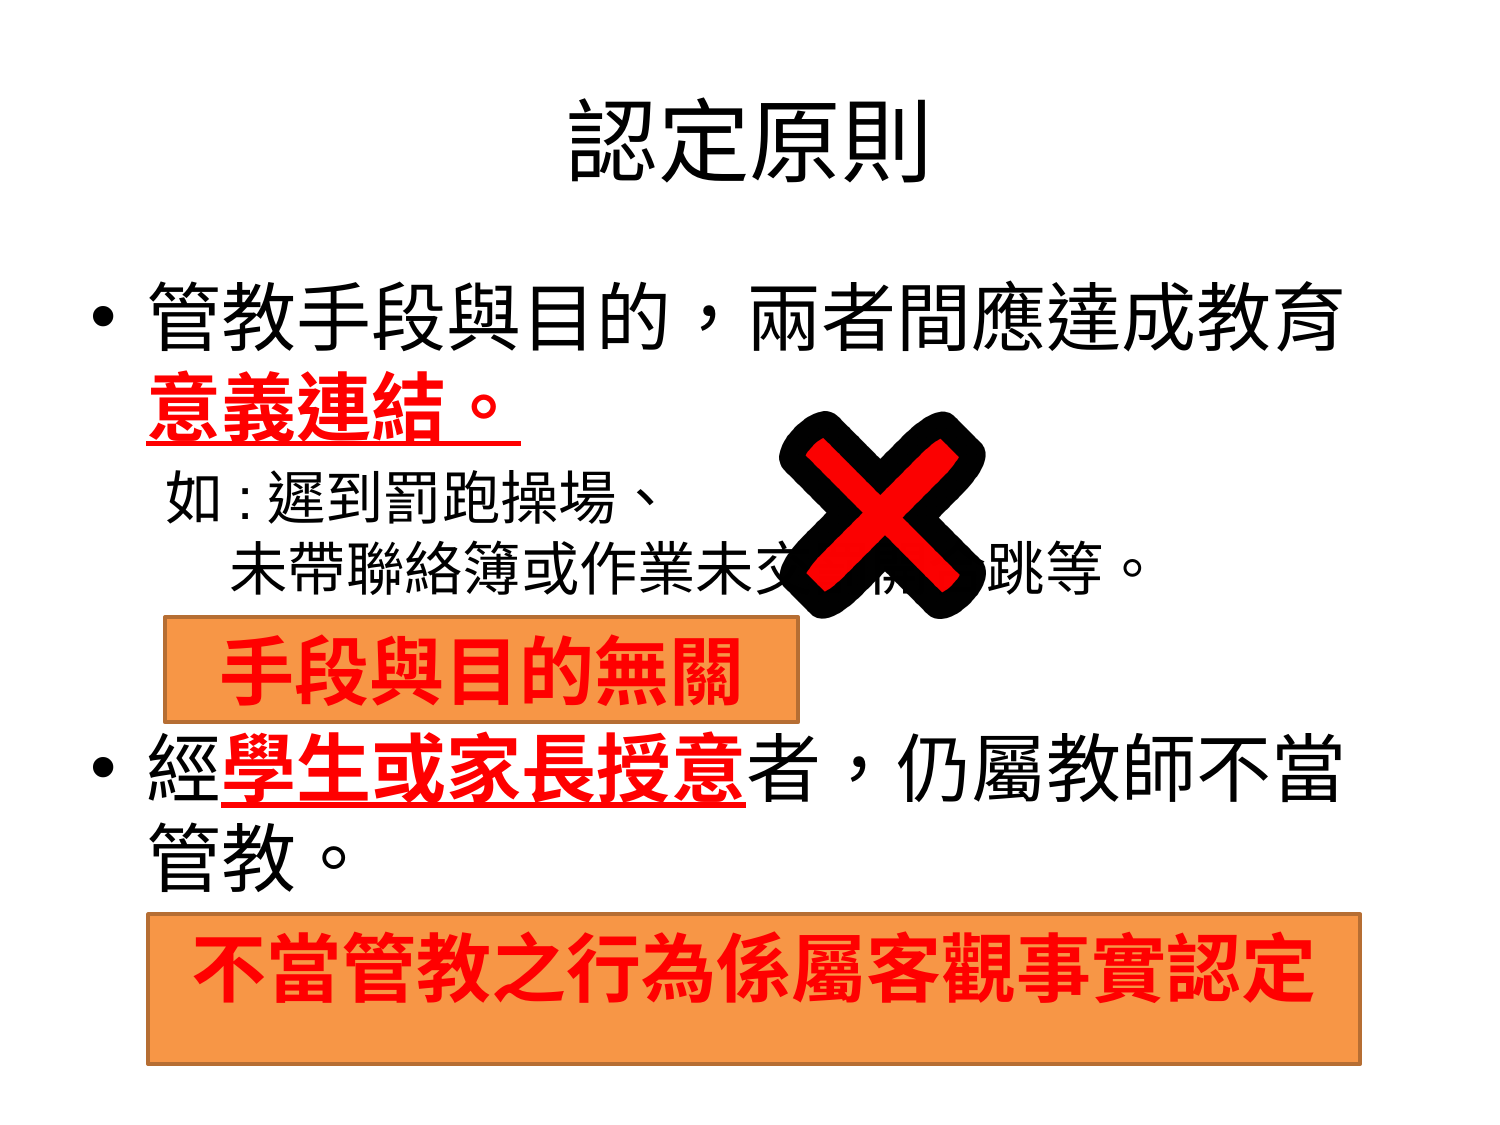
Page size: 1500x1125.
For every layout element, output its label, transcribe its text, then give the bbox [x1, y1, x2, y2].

text_box 不當管教之行為係屬客觀事實認定 [146, 912, 1362, 1066]
text_box 手段與目的無關 [163, 615, 800, 724]
picture [778, 411, 987, 619]
list 管教手段與目的，兩者間應達成教育意義連結。 如:遲到罰跑操場、 未帶聯絡簿或作業未交罰開合跳等。 經學生或家長授意者，仍屬教師不當管教。 [75, 262, 1425, 1005]
title 認定原則 [75, 45, 1425, 233]
